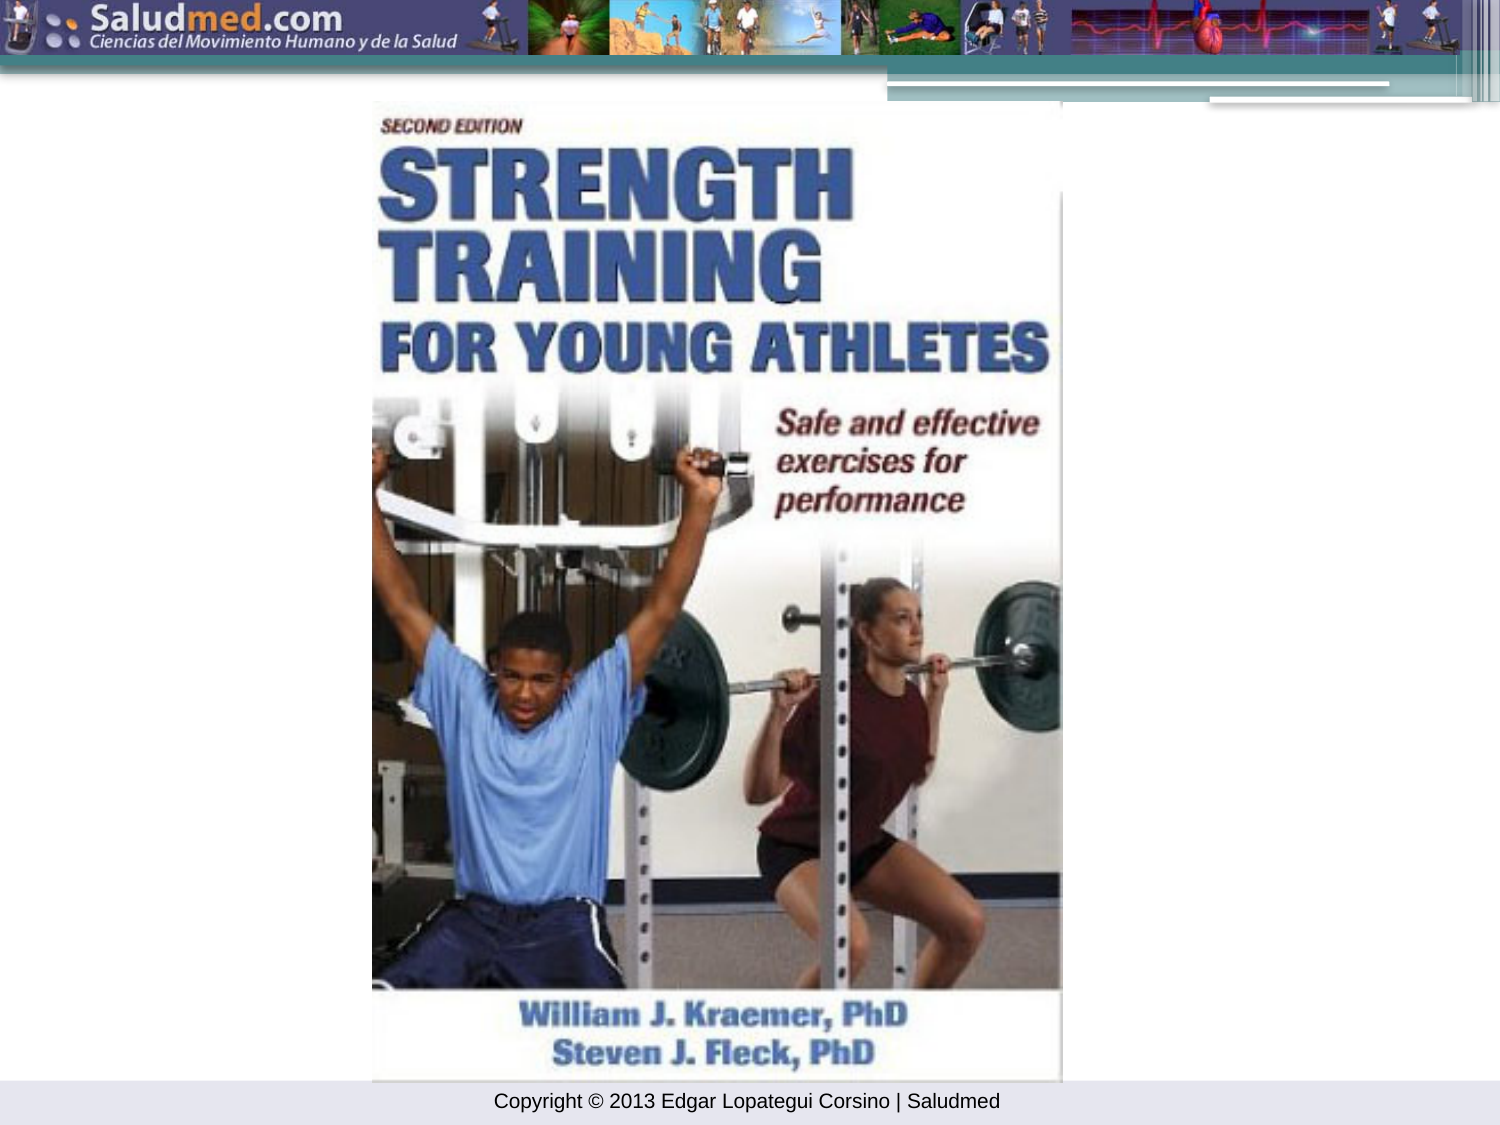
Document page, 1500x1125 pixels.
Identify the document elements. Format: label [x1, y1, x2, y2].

picture [0, 0, 1460, 55]
picture [371, 101, 1064, 1083]
